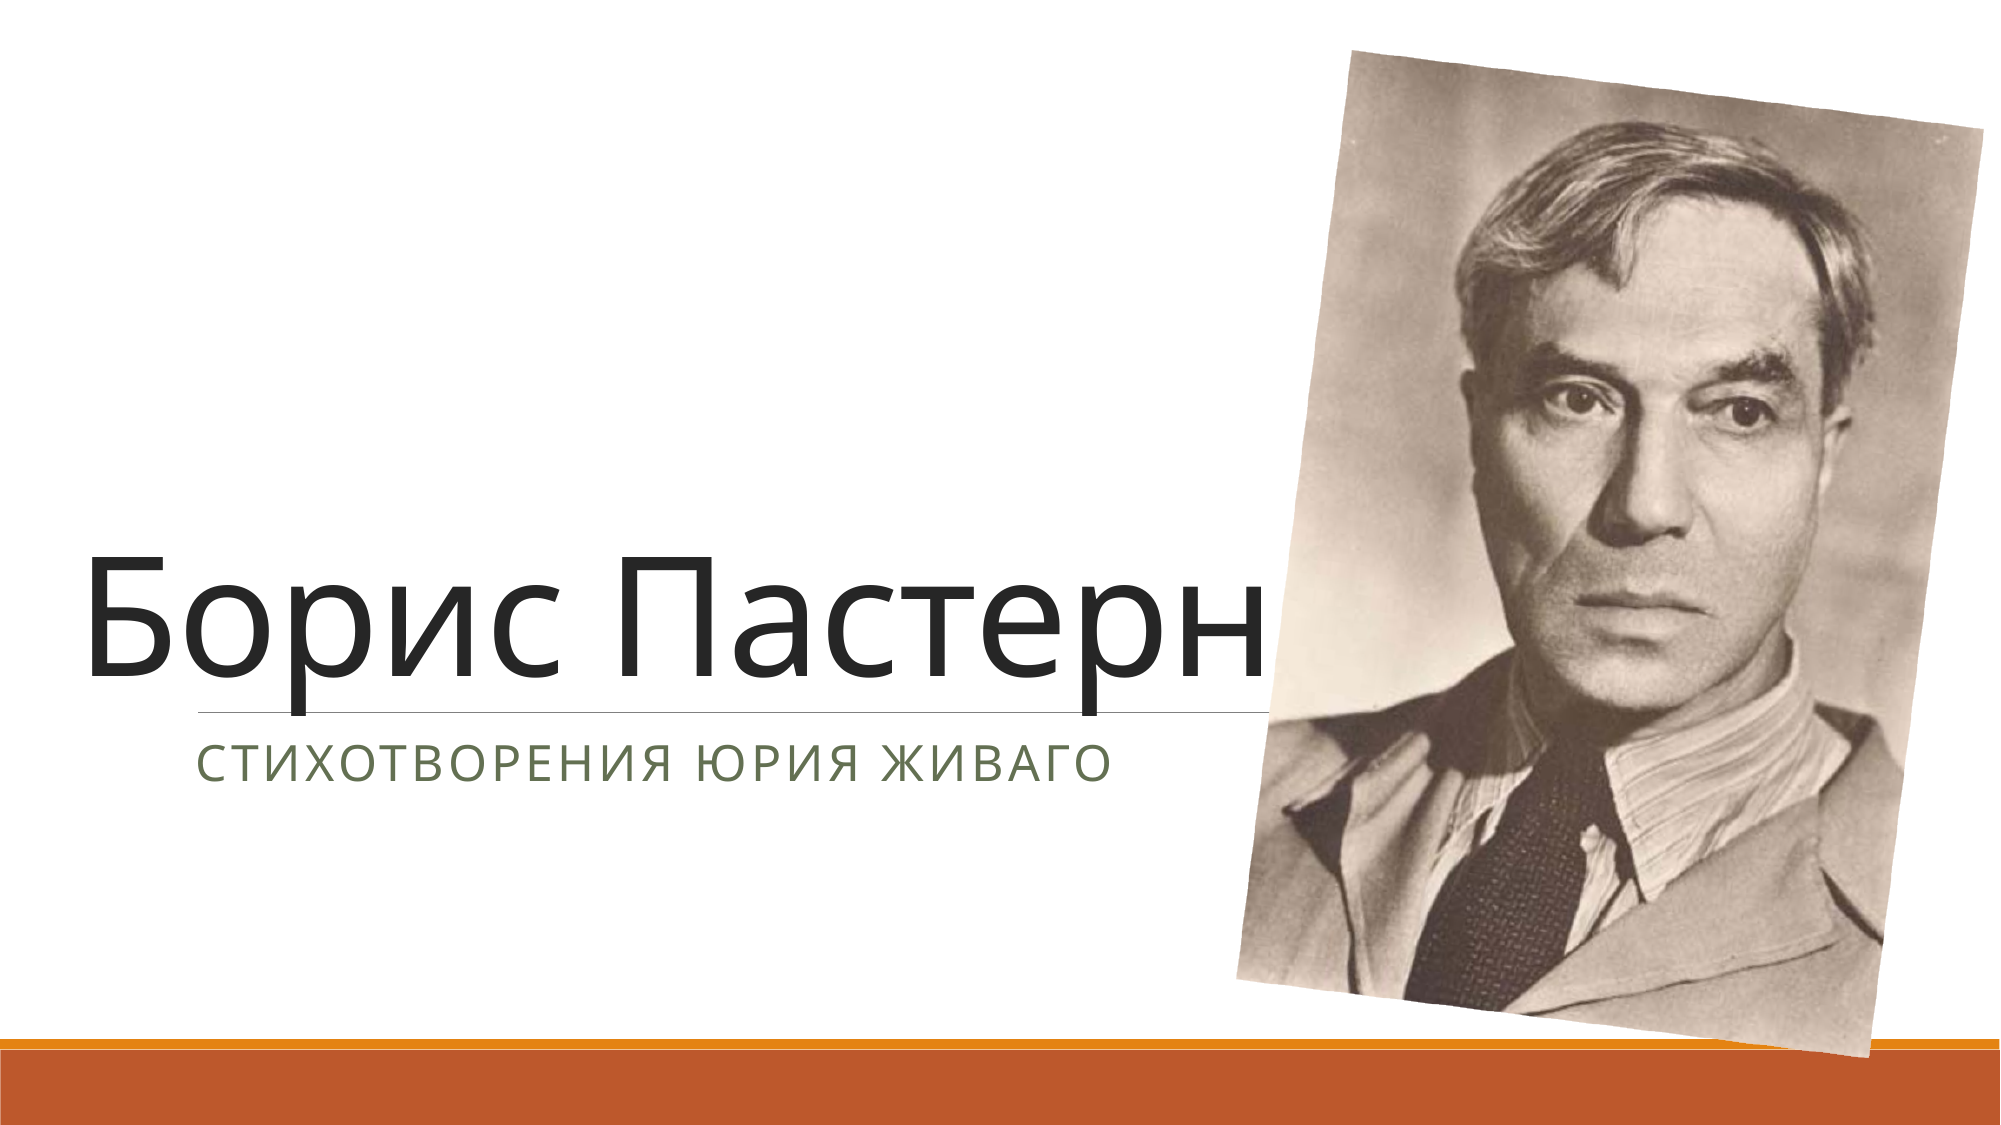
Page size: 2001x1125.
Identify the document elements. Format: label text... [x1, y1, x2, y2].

title Борис Пастернак [61, 132, 1287, 718]
subtitle Стихотворения Юрия Живаго [180, 730, 1267, 919]
picture [1237, 51, 1983, 1057]
